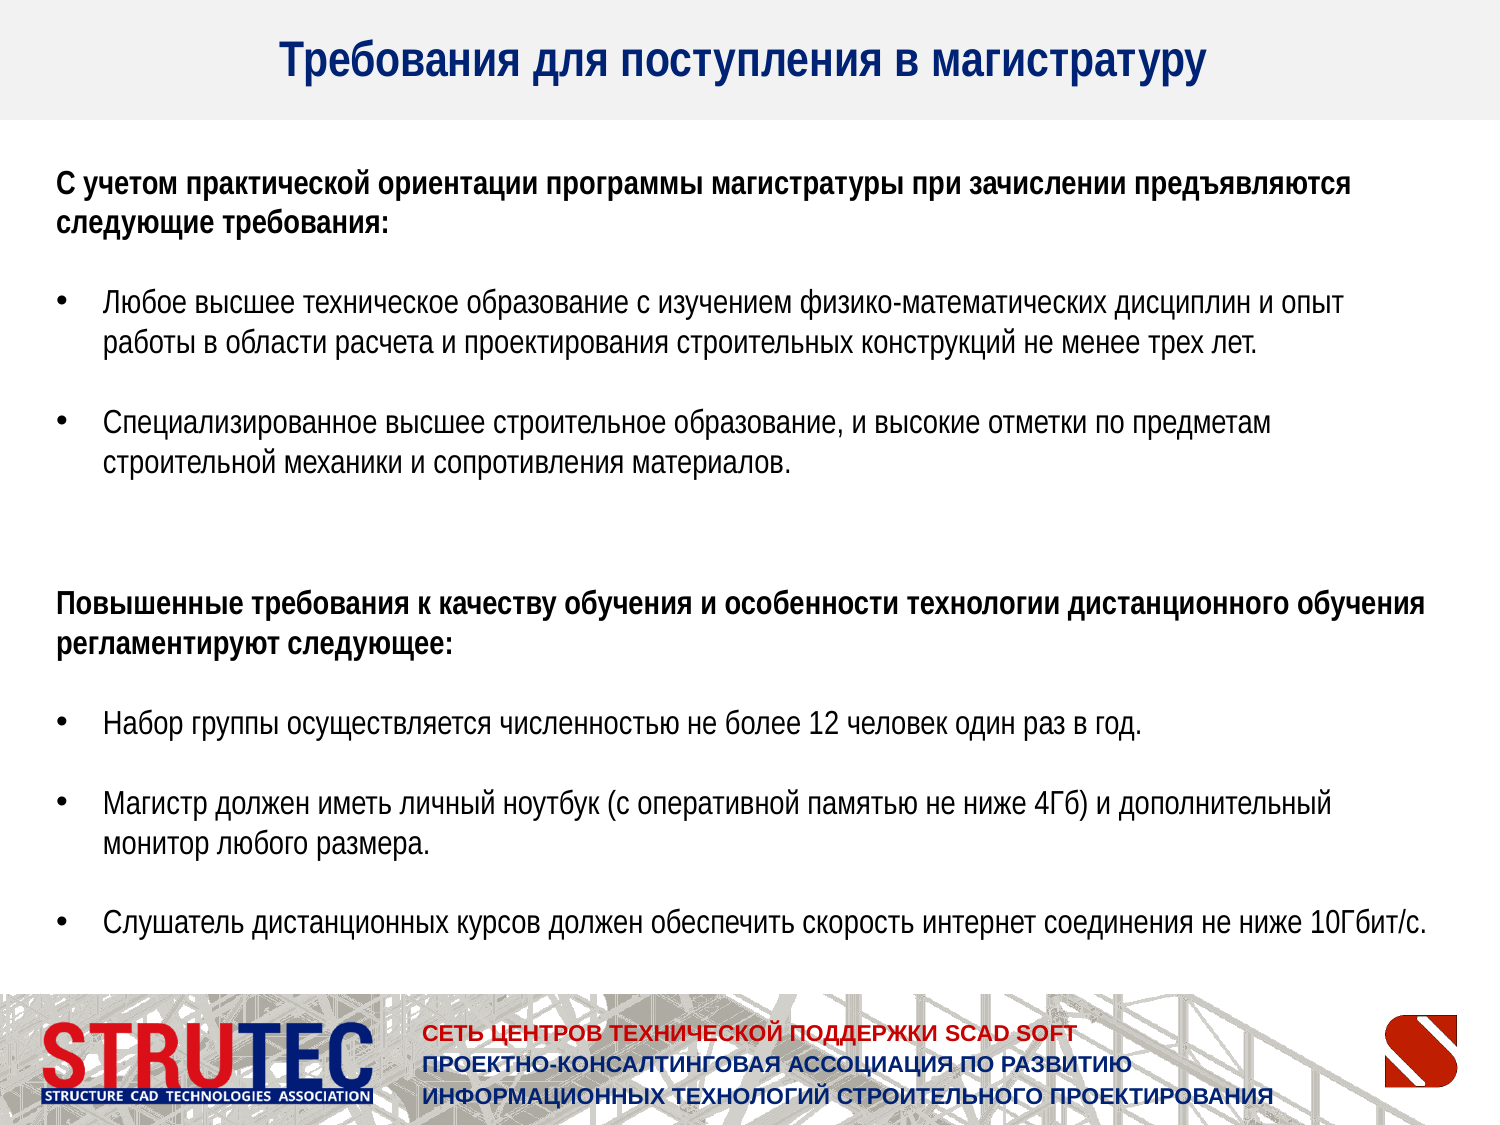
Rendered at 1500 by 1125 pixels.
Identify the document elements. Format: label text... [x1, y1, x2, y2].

text_box С учетом практической ориентации программы магистратуры при зачислении предъявляются следующие требования: Любое высшее техническое образование с изучением физико-математических дисциплин и опыт работы в области расчета и проектирования строительных конструкций не менее трех лет. Специализированное высшее строительное образование, и высокие отметки по предметам строительной механики и сопротивления материалов. [41, 153, 1459, 488]
text_box Повышенные требования к качеству обучения и особенности технологии дистанционного обучения регламентируют следующее: Набор группы осуществляется численностью не более 12 человек один раз в год. Магистр должен иметь личный ноутбук (с оперативной памятью не ниже 4Гб) и дополнительный монитор любого размера. Слушатель дистанционных курсов должен обеспечить скорость интернет соединения не ниже 10Гбит/с. [41, 573, 1459, 948]
picture [0, 994, 1500, 1125]
text_box Требования для поступления в магистратуру [29, 19, 1459, 79]
text_box [0, 0, 1500, 122]
